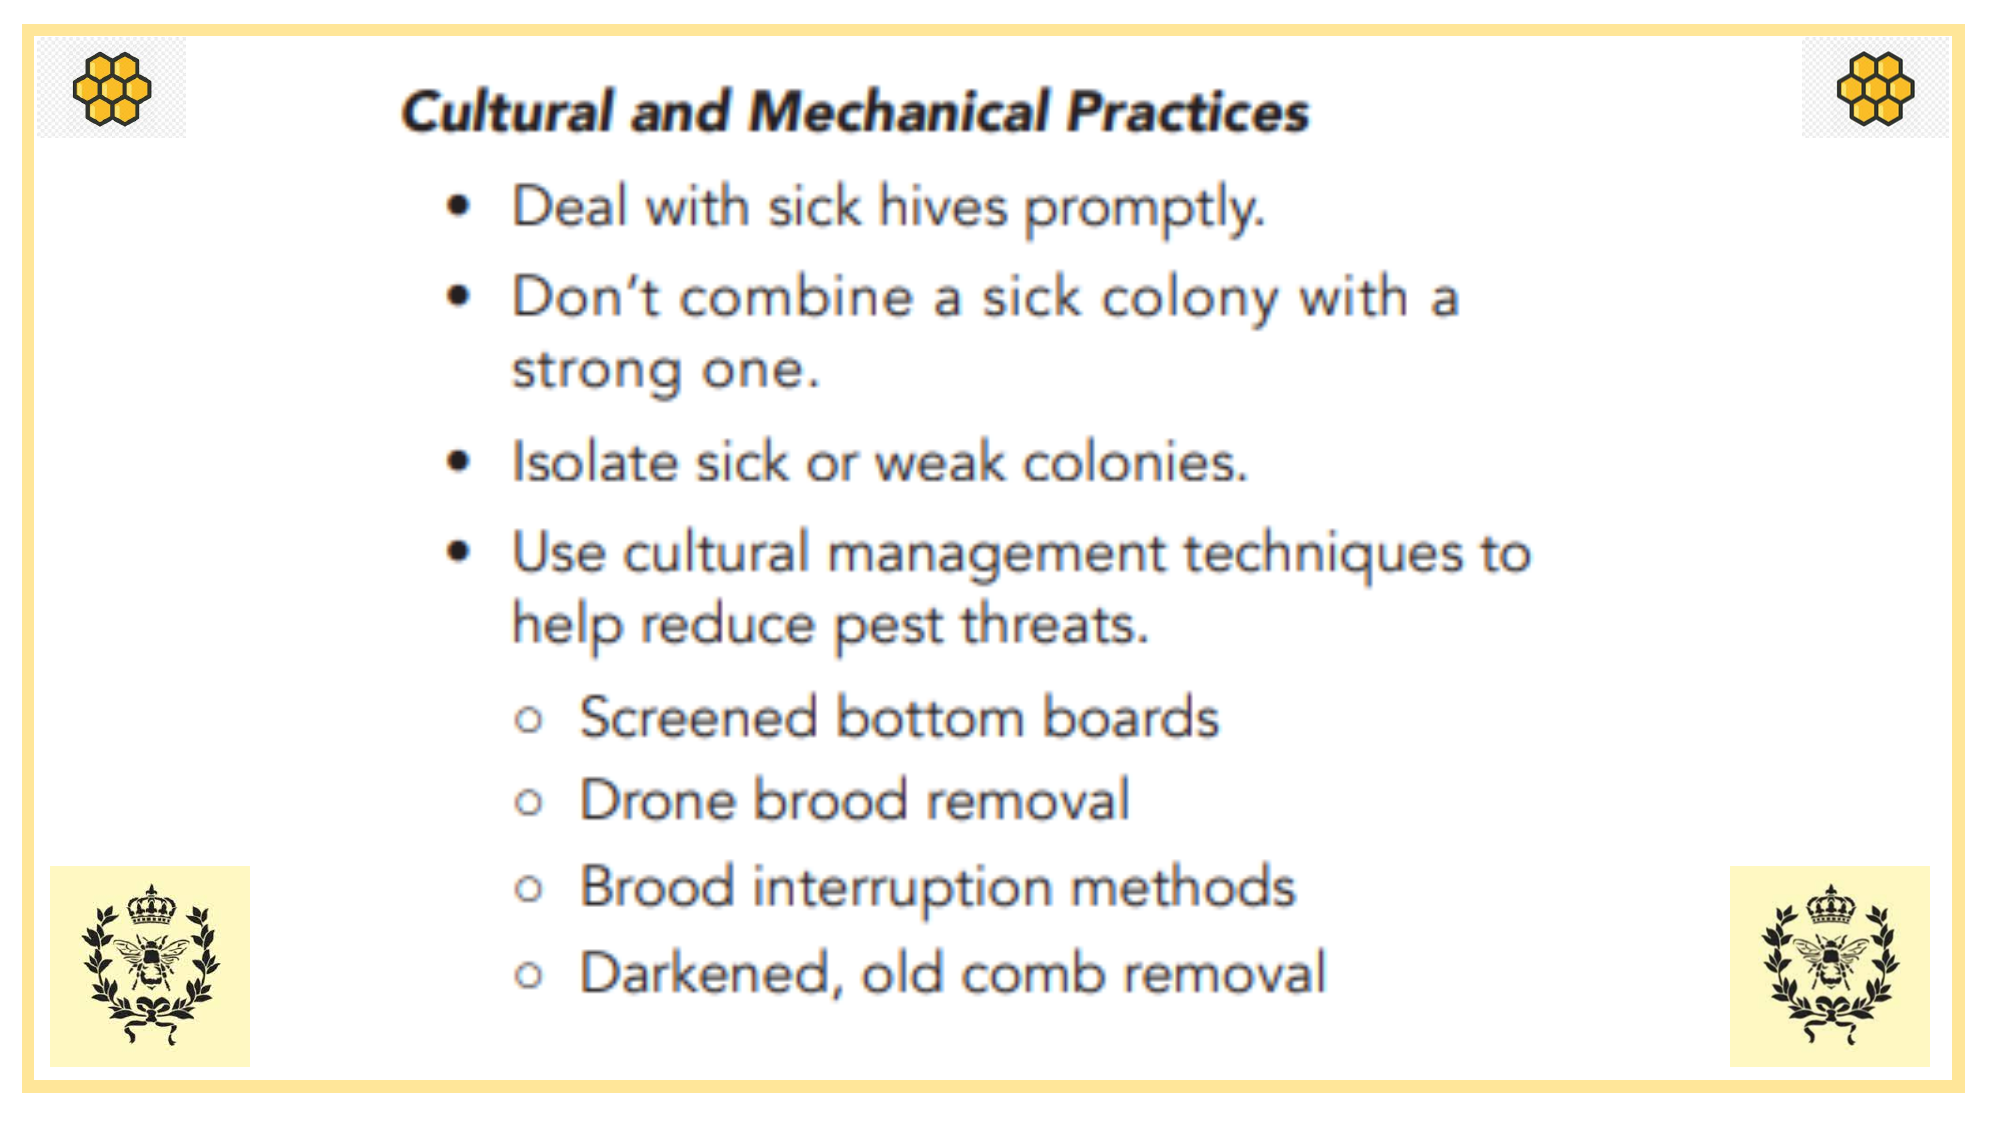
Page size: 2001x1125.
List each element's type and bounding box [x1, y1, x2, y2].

picture [351, 61, 1640, 1046]
picture [37, 37, 186, 138]
picture [50, 866, 251, 1067]
picture [1802, 37, 1950, 138]
picture [1730, 866, 1930, 1067]
